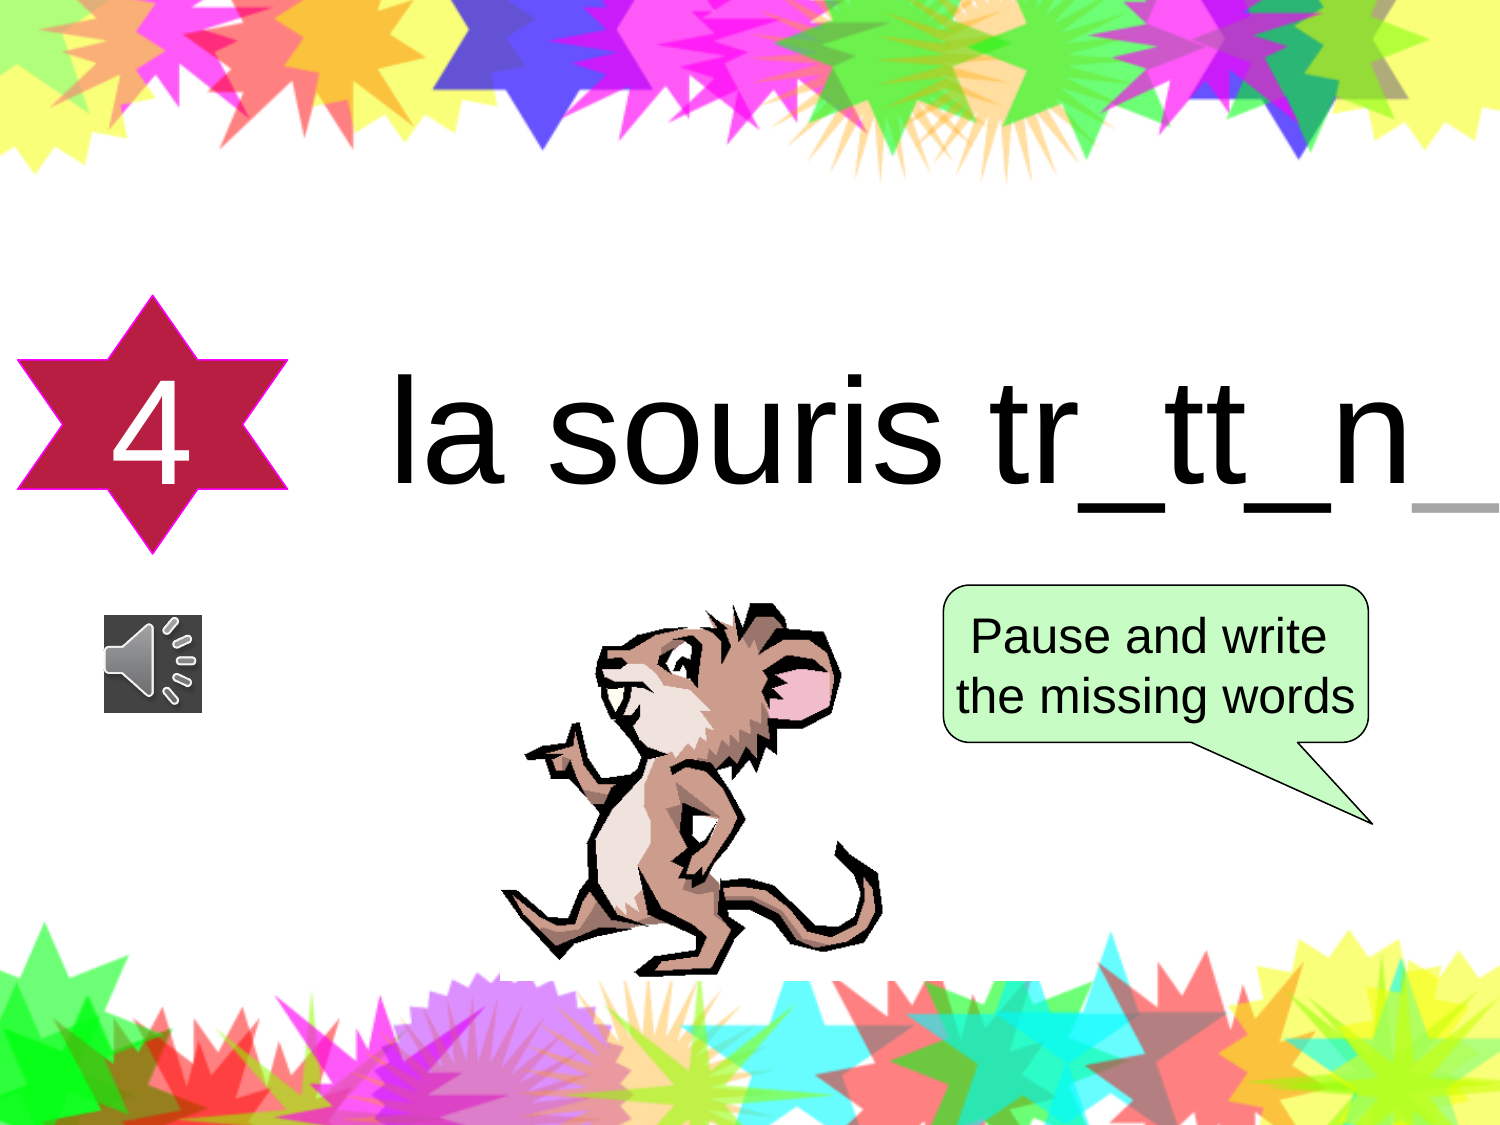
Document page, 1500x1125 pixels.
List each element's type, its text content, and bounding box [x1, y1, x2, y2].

text_box 4 [17, 295, 288, 554]
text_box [368, 325, 1500, 982]
picture [0, 0, 1500, 1125]
